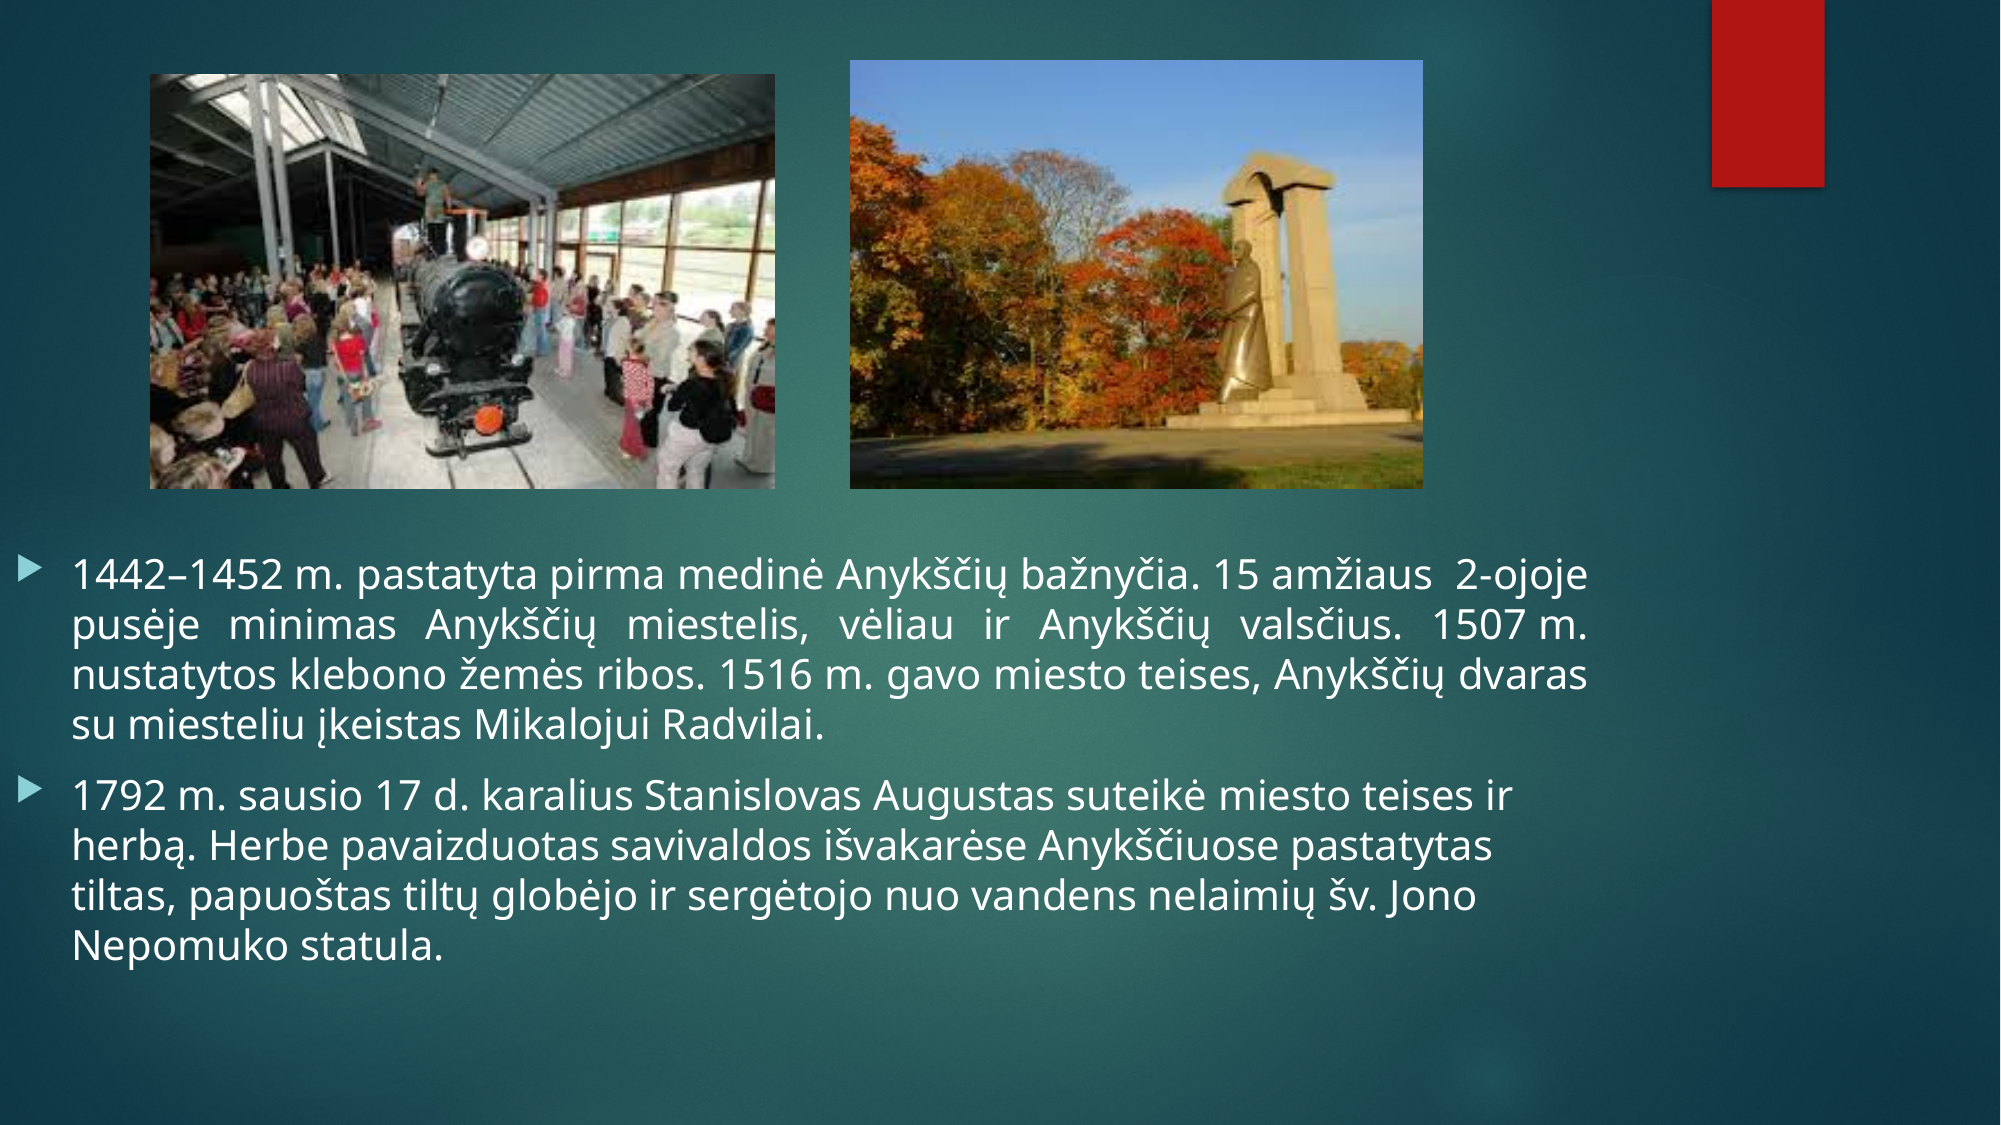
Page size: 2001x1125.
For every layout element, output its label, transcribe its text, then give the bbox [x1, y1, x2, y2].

picture [850, 0, 1576, 489]
list 1442–1452 m. pastatyta pirma medinė Anykščių bažnyčia. 15 amžiaus 2-ojoje pusėje minimas Anykščių miestelis, vėliau ir Anykščių valsčius. 1507 m. nustatytos klebono žemės ribos. 1516 m. gavo miesto teises, Anykščių dvaras su miesteliu įkeistas Mikalojui Radvilai. 1792 m. sausio 17 d. karalius Stanislovas Augustas suteikė miesto teises ir herbą. Herbe pavaizduotas savivaldos išvakarėse Anykščiuose pastatytas tiltas, papuoštas tiltų globėjo ir sergėtojo nuo vandens nelaimių šv. Jono Nepomuko statula. [0, 539, 1605, 1125]
picture [0, 74, 776, 539]
